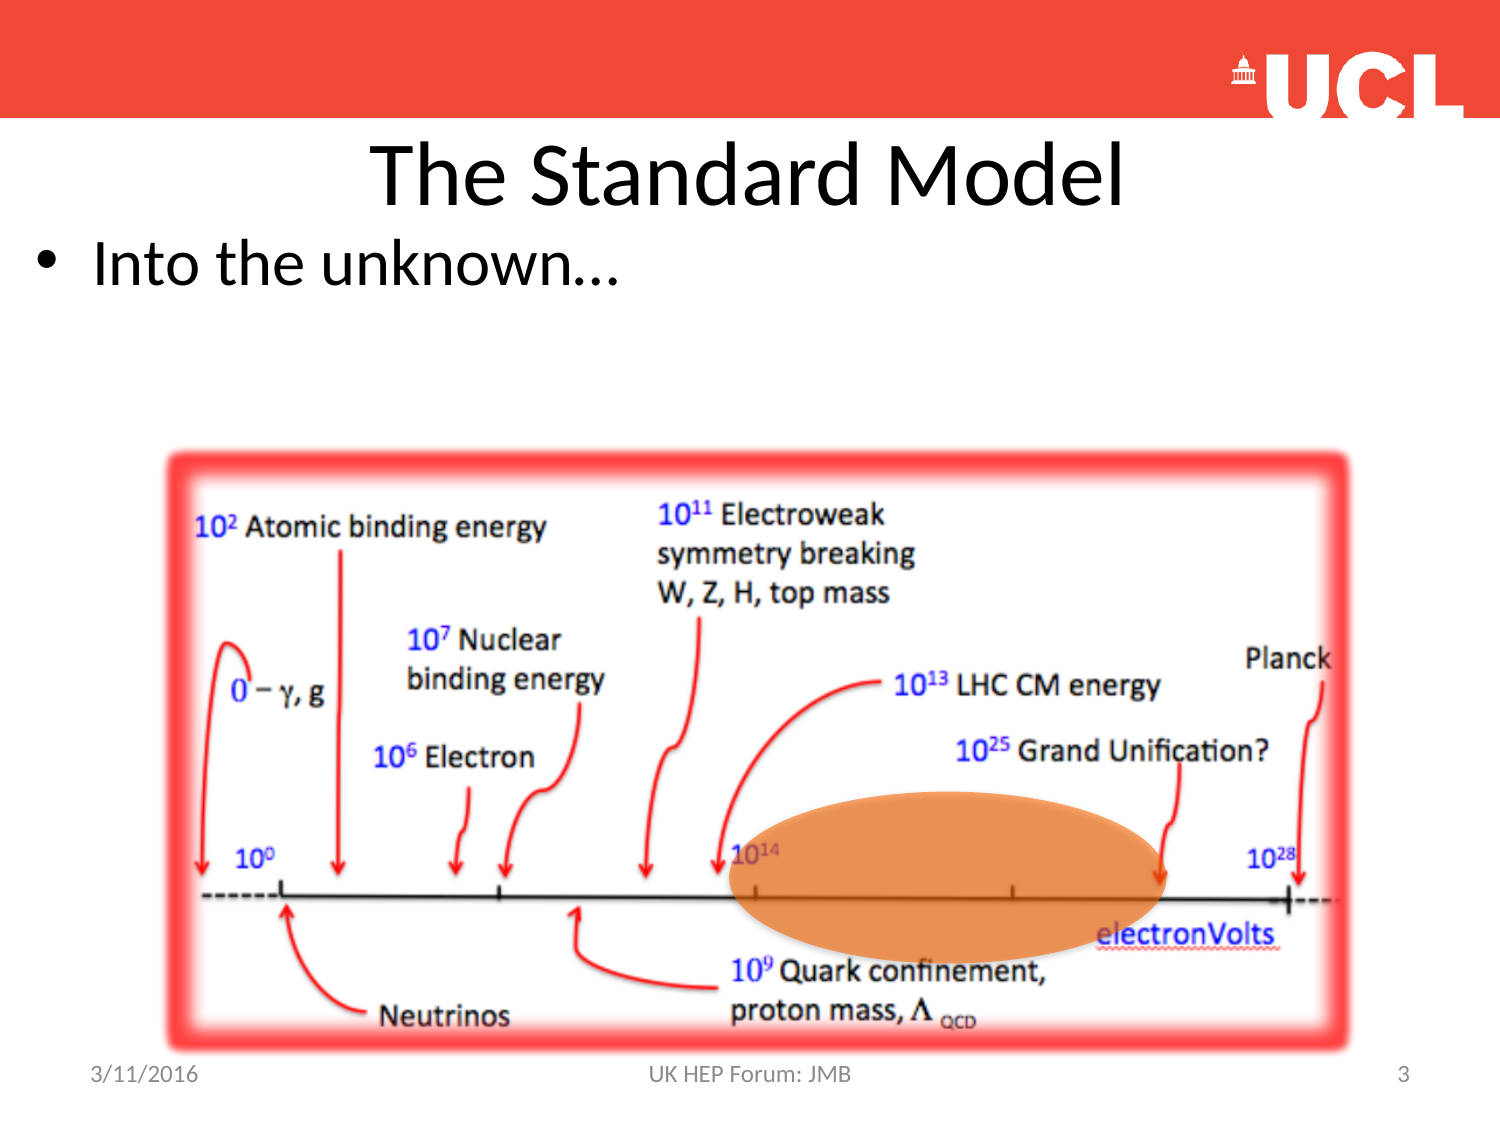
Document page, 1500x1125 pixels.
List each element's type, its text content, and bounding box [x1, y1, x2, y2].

list Into the unknown… [20, 210, 1500, 470]
title The Standard Model [73, 75, 1424, 210]
slide_number 3 [1074, 1042, 1425, 1103]
footer UK HEP Forum: JMB [512, 1052, 988, 1103]
picture [174, 459, 1342, 1043]
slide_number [75, 1042, 425, 1103]
